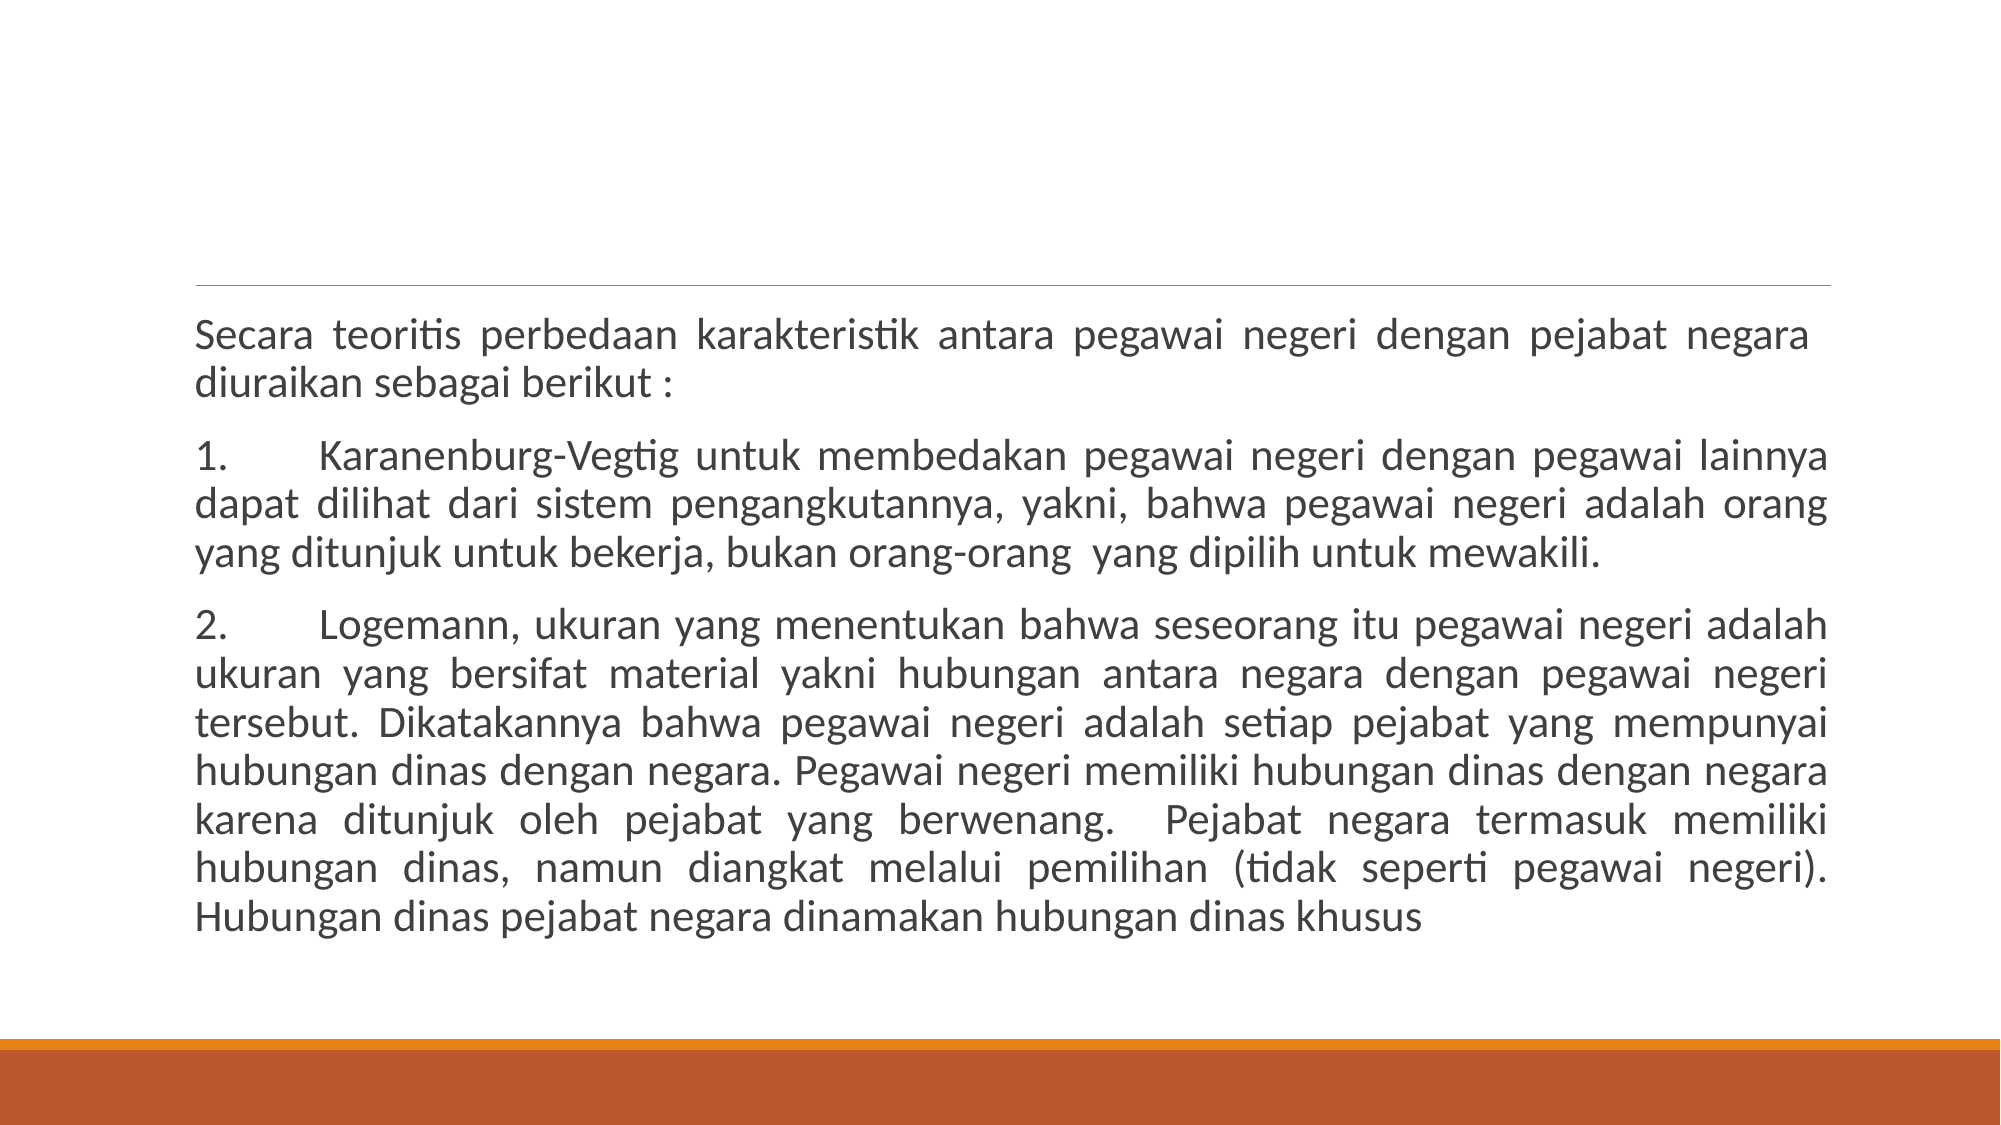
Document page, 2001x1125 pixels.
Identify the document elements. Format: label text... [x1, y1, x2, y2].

list Secara teoritis perbedaan karakteristik antara pegawai negeri dengan pejabat negara diuraikan sebagai berikut : 1. Karanenburg-Vegtig untuk membedakan pegawai negeri dengan pegawai lainnya dapat dilihat dari sistem pengangkutannya, yakni, bahwa pegawai negeri adalah orang yang ditunjuk untuk bekerja, bukan orang-orang yang dipilih untuk mewakili. 2. Logemann, ukuran yang menentukan bahwa seseorang itu pegawai negeri adalah ukuran yang bersifat material yakni hubungan antara negara dengan pegawai negeri tersebut. Dikatakannya bahwa pegawai negeri adalah setiap pejabat yang mempunyai hubungan dinas dengan negara. Pegawai negeri memiliki hubungan dinas dengan negara karena ditunjuk oleh pejabat yang berwenang. Pejabat negara termasuk memiliki hubungan dinas, namun diangkat melalui pemilihan (tidak seperti pegawai negeri). Hubungan dinas pejabat negara dinamakan hubungan dinas khusus [180, 302, 1830, 963]
